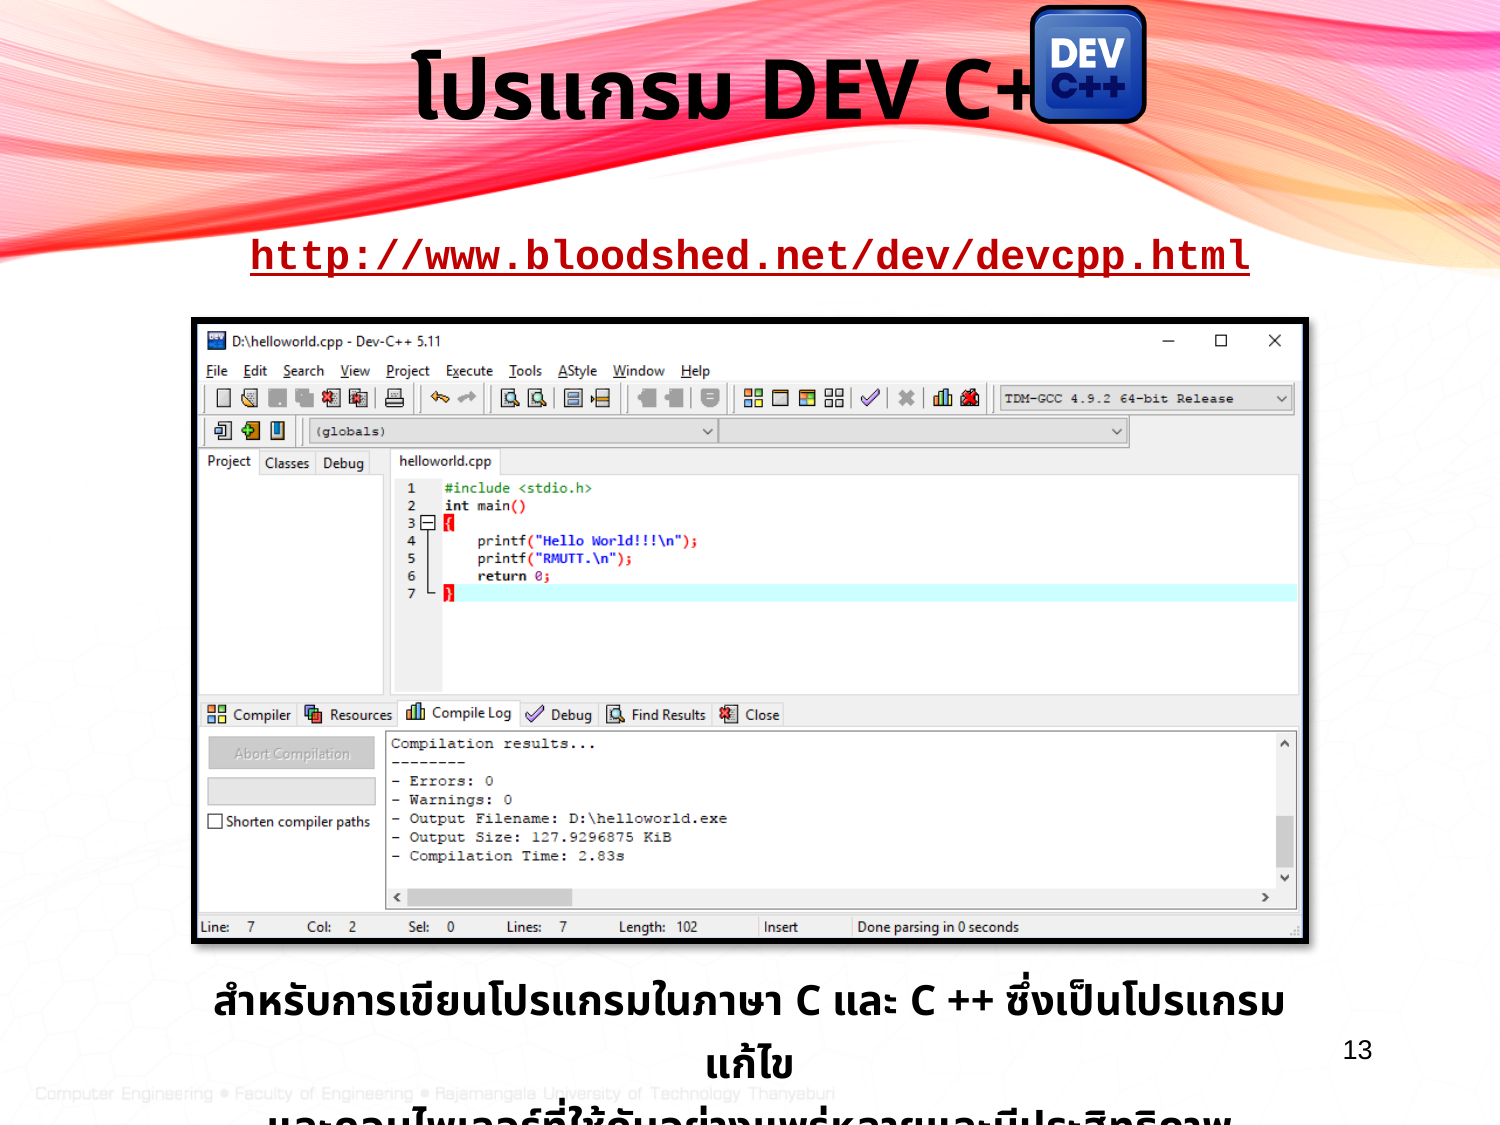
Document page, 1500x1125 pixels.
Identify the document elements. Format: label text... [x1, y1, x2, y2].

picture [0, 338, 1500, 1125]
picture [0, 0, 1500, 131]
slide_number 13 [1318, 1024, 1388, 1101]
title โปรแกรม DEV C++ [0, 11, 1500, 161]
picture [197, 323, 1303, 939]
text_box http://www.bloodshed.net/dev/devcpp.html [0, 219, 1500, 338]
picture [0, 161, 1500, 219]
table_header สำหรับการเขียนโปรแกรมในภาษา C และ C ++ ซึ่งเป็นโปรแกรมแก้ไข และคอมไพเลอร์ที่ใช้กันอย่างแพร่หลายและมีประสิทธิภาพ [184, 971, 1316, 1125]
